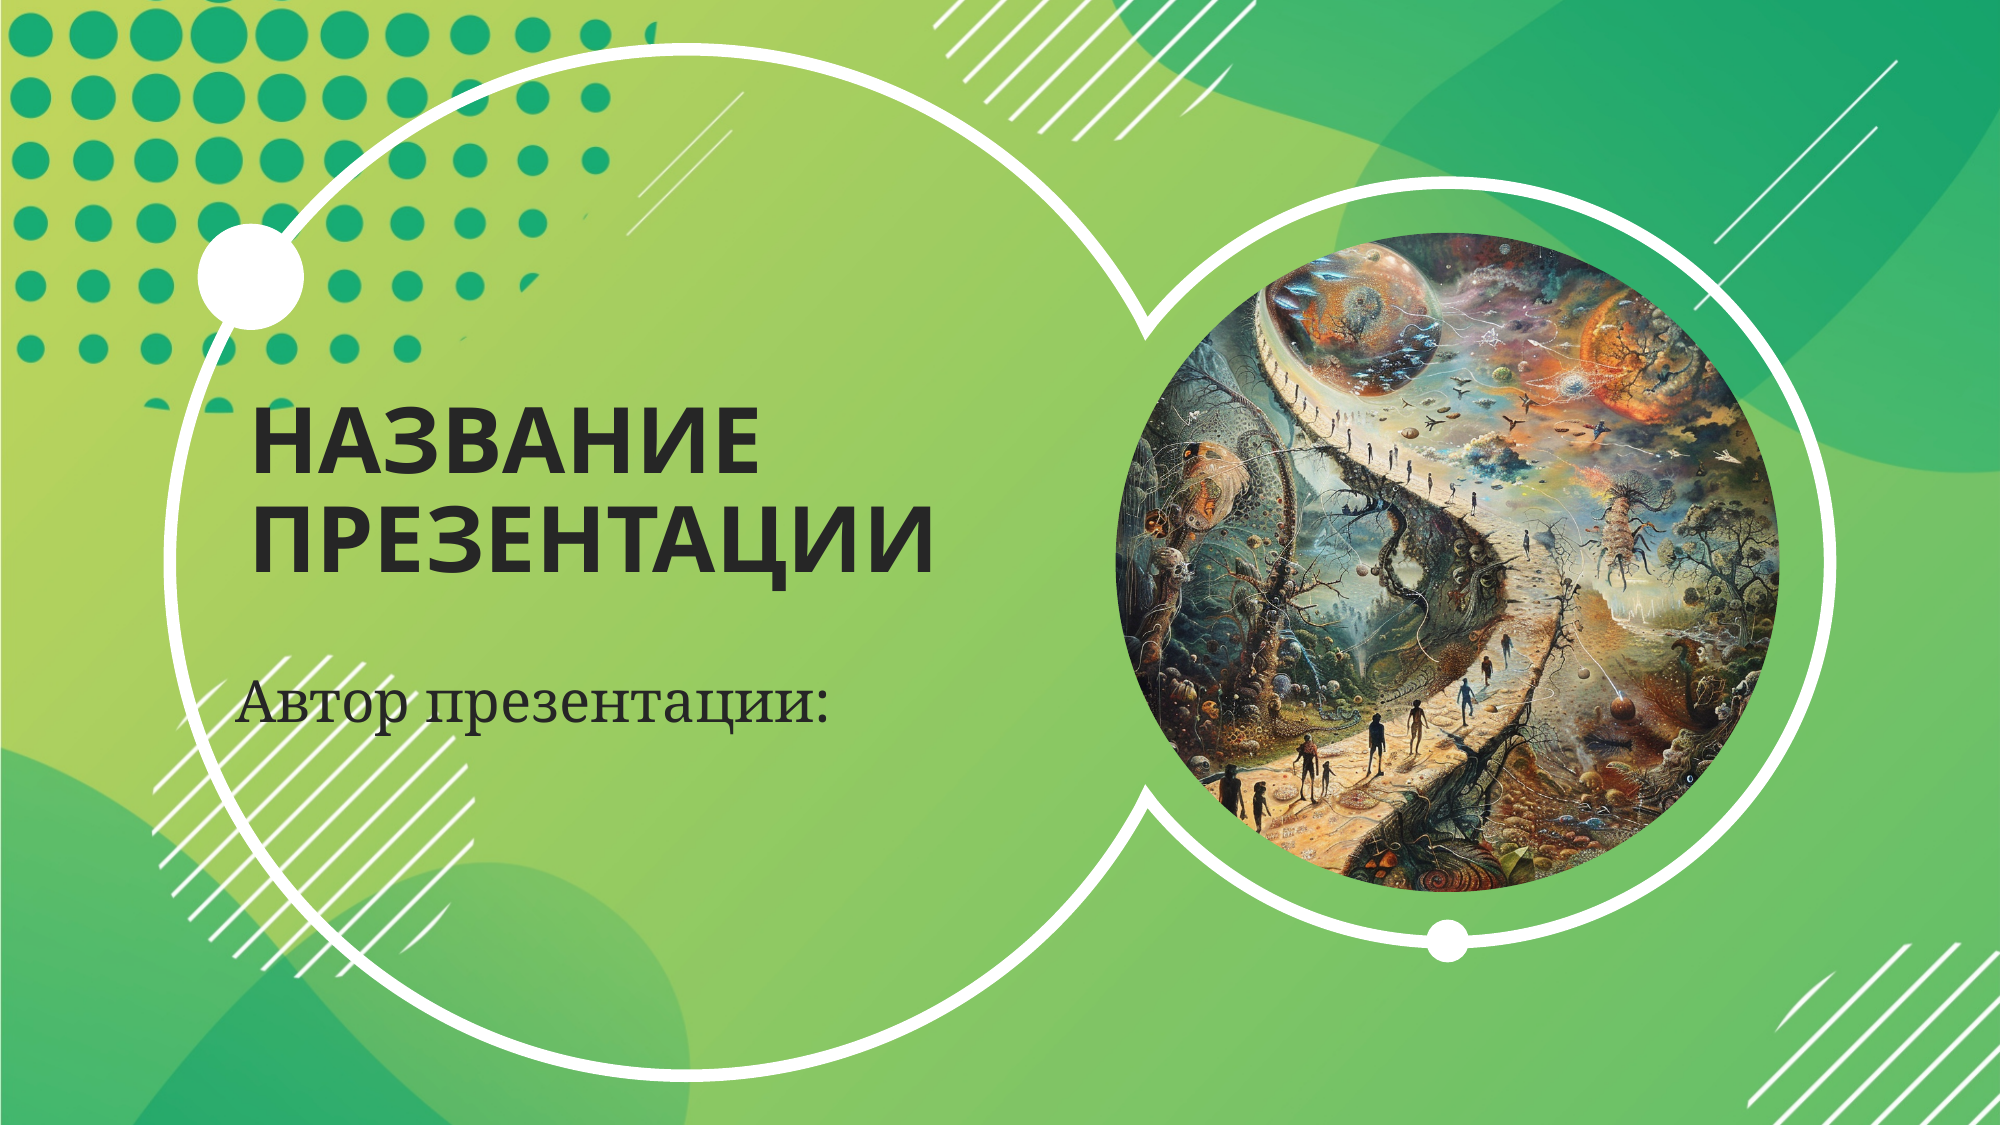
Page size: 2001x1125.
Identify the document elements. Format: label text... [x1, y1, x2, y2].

text_box [1780, 372, 1832, 753]
text_box [196, 222, 305, 331]
text_box [1256, 893, 1639, 943]
picture [1115, 232, 1780, 893]
text_box [168, 48, 1115, 1077]
text_box [1256, 181, 1639, 232]
title НАЗВАНИЕ ПРЕЗЕНТАЦИИ [233, 384, 1115, 603]
text_box Автор презентации: [220, 657, 1014, 742]
text_box [1425, 918, 1471, 964]
